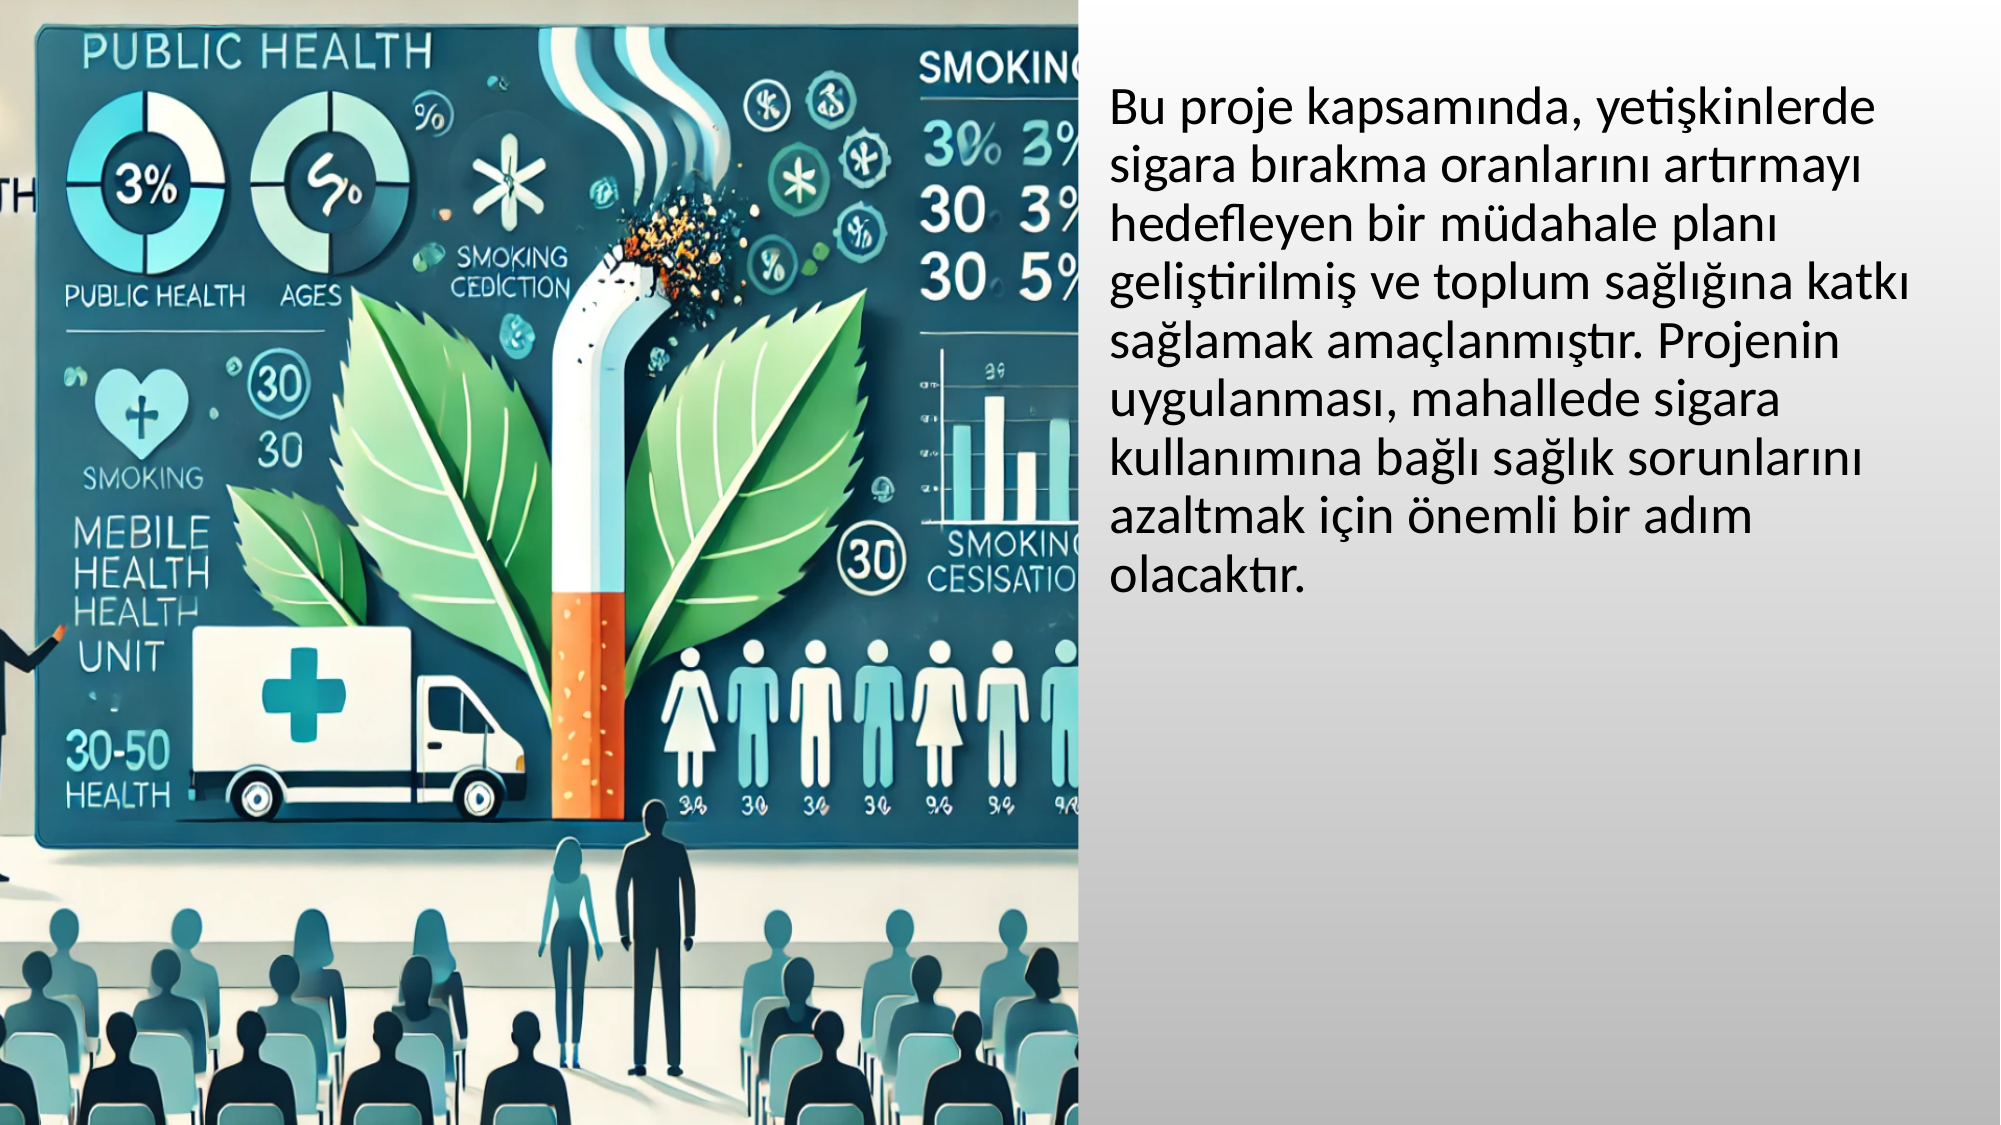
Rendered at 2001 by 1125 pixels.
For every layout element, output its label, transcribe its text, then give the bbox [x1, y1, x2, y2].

list Bu proje kapsamında, yetişkinlerde sigara bırakma oranlarını artırmayı hedefleyen bir müdahale planı geliştirilmiş ve toplum sağlığına katkı sağlamak amaçlanmıştır. Projenin uygulanması, mahallede sigara kullanımına bağlı sağlık sorunlarını azaltmak için önemli bir adım olacaktır. [1094, 70, 1975, 781]
picture [0, 0, 1079, 1125]
